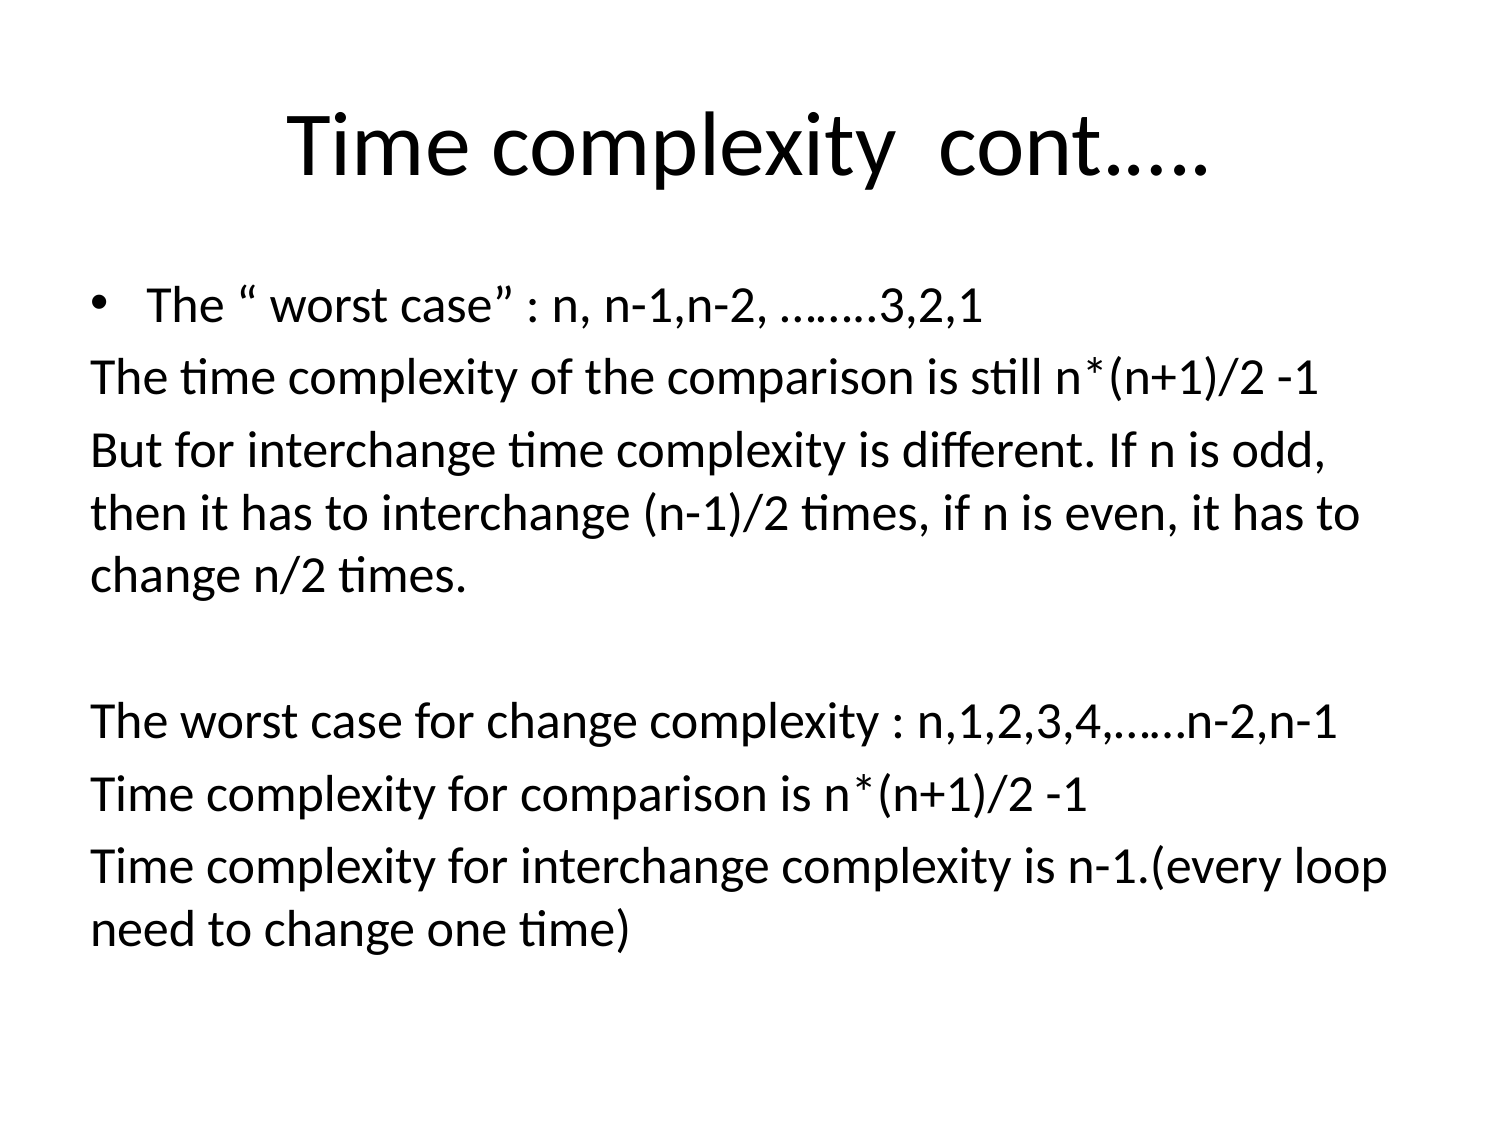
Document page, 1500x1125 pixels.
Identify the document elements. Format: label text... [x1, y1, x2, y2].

title Time complexity cont.…. [75, 45, 1425, 233]
list The “ worst case” : n, n-1,n-2, ……..3,2,1 The time complexity of the comparison is still n*(n+1)/2 -1 But for interchange time complexity is different. If n is odd, then it has to interchange (n-1)/2 times, if n is even, it has to change n/2 times. The worst case for change complexity : n,1,2,3,4,……n-2,n-1 Time complexity for comparison is n*(n+1)/2 -1 Time complexity for interchange complexity is n-1.(every loop need to change one time) [75, 262, 1425, 1005]
